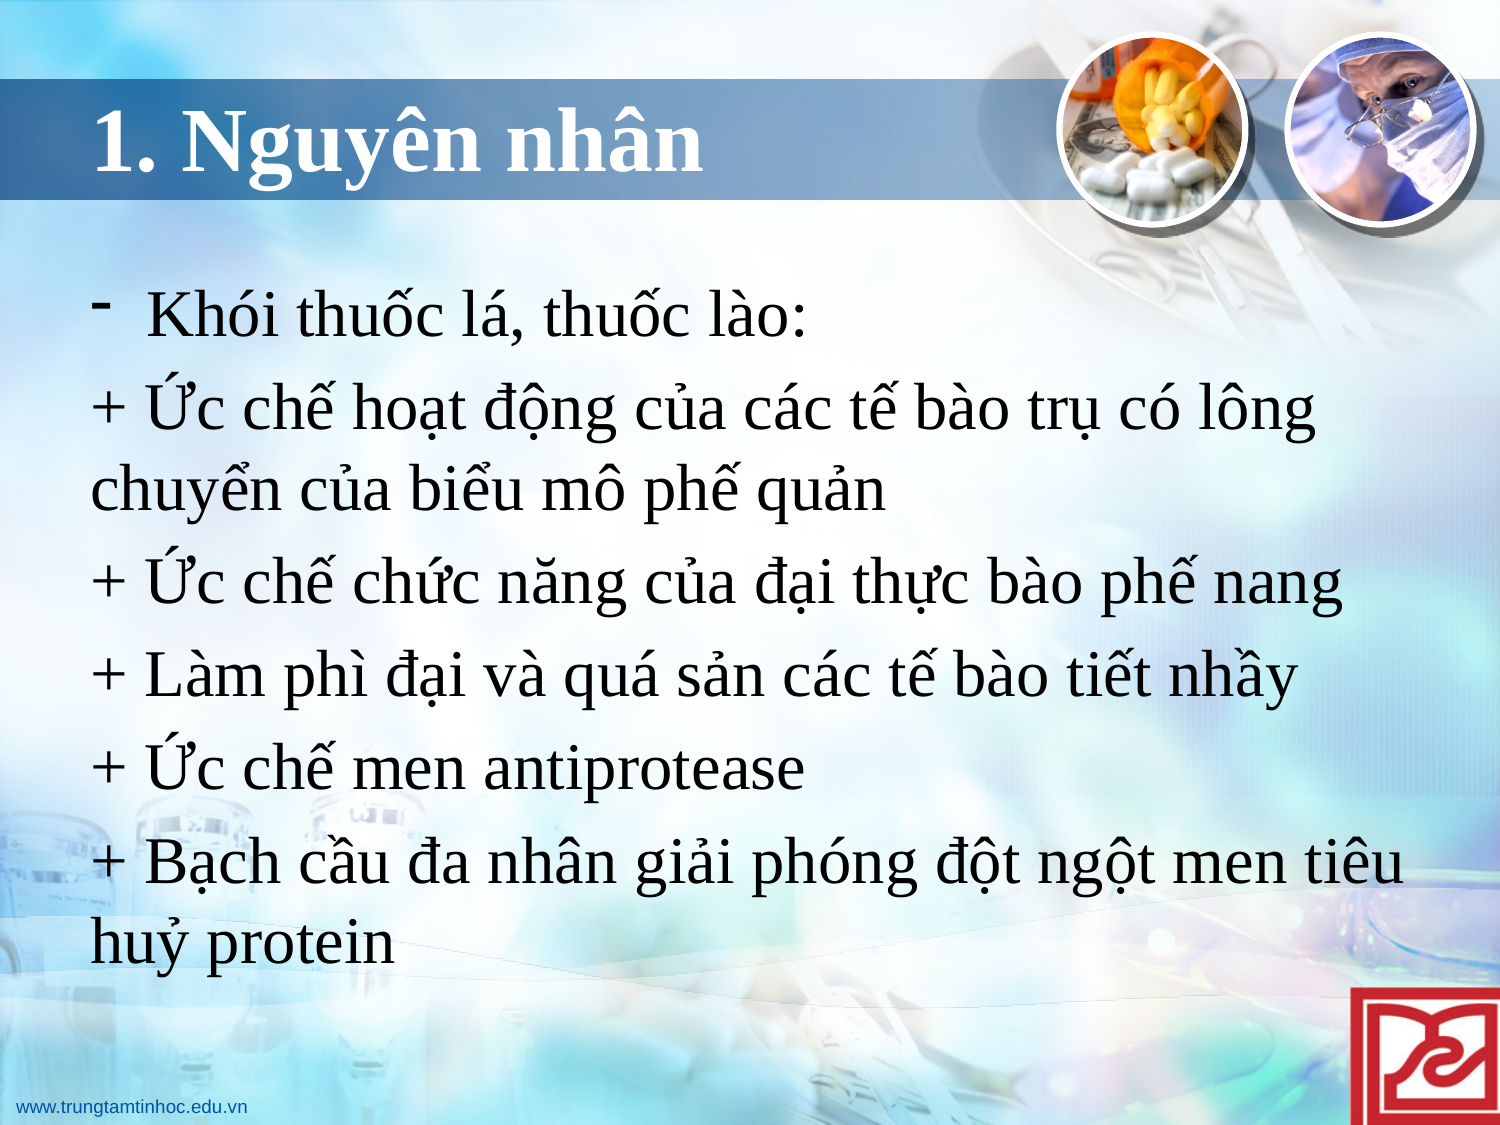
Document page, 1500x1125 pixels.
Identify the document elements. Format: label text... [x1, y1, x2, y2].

list Khói thuốc lá, thuốc lào: + Ức chế hoạt động của các tế bào trụ có lông chuyển của biểu mô phế quản + Ức chế chức năng của đại thực bào phế nang + Làm phì đại và quá sản các tế bào tiết nhầy + Ức chế men antiprotease + Bạch cầu đa nhân giải phóng đột ngột men tiêu huỷ protein [74, 262, 1426, 1076]
title 1. Nguyên nhân [74, 40, 1051, 229]
picture [0, 0, 1500, 1125]
